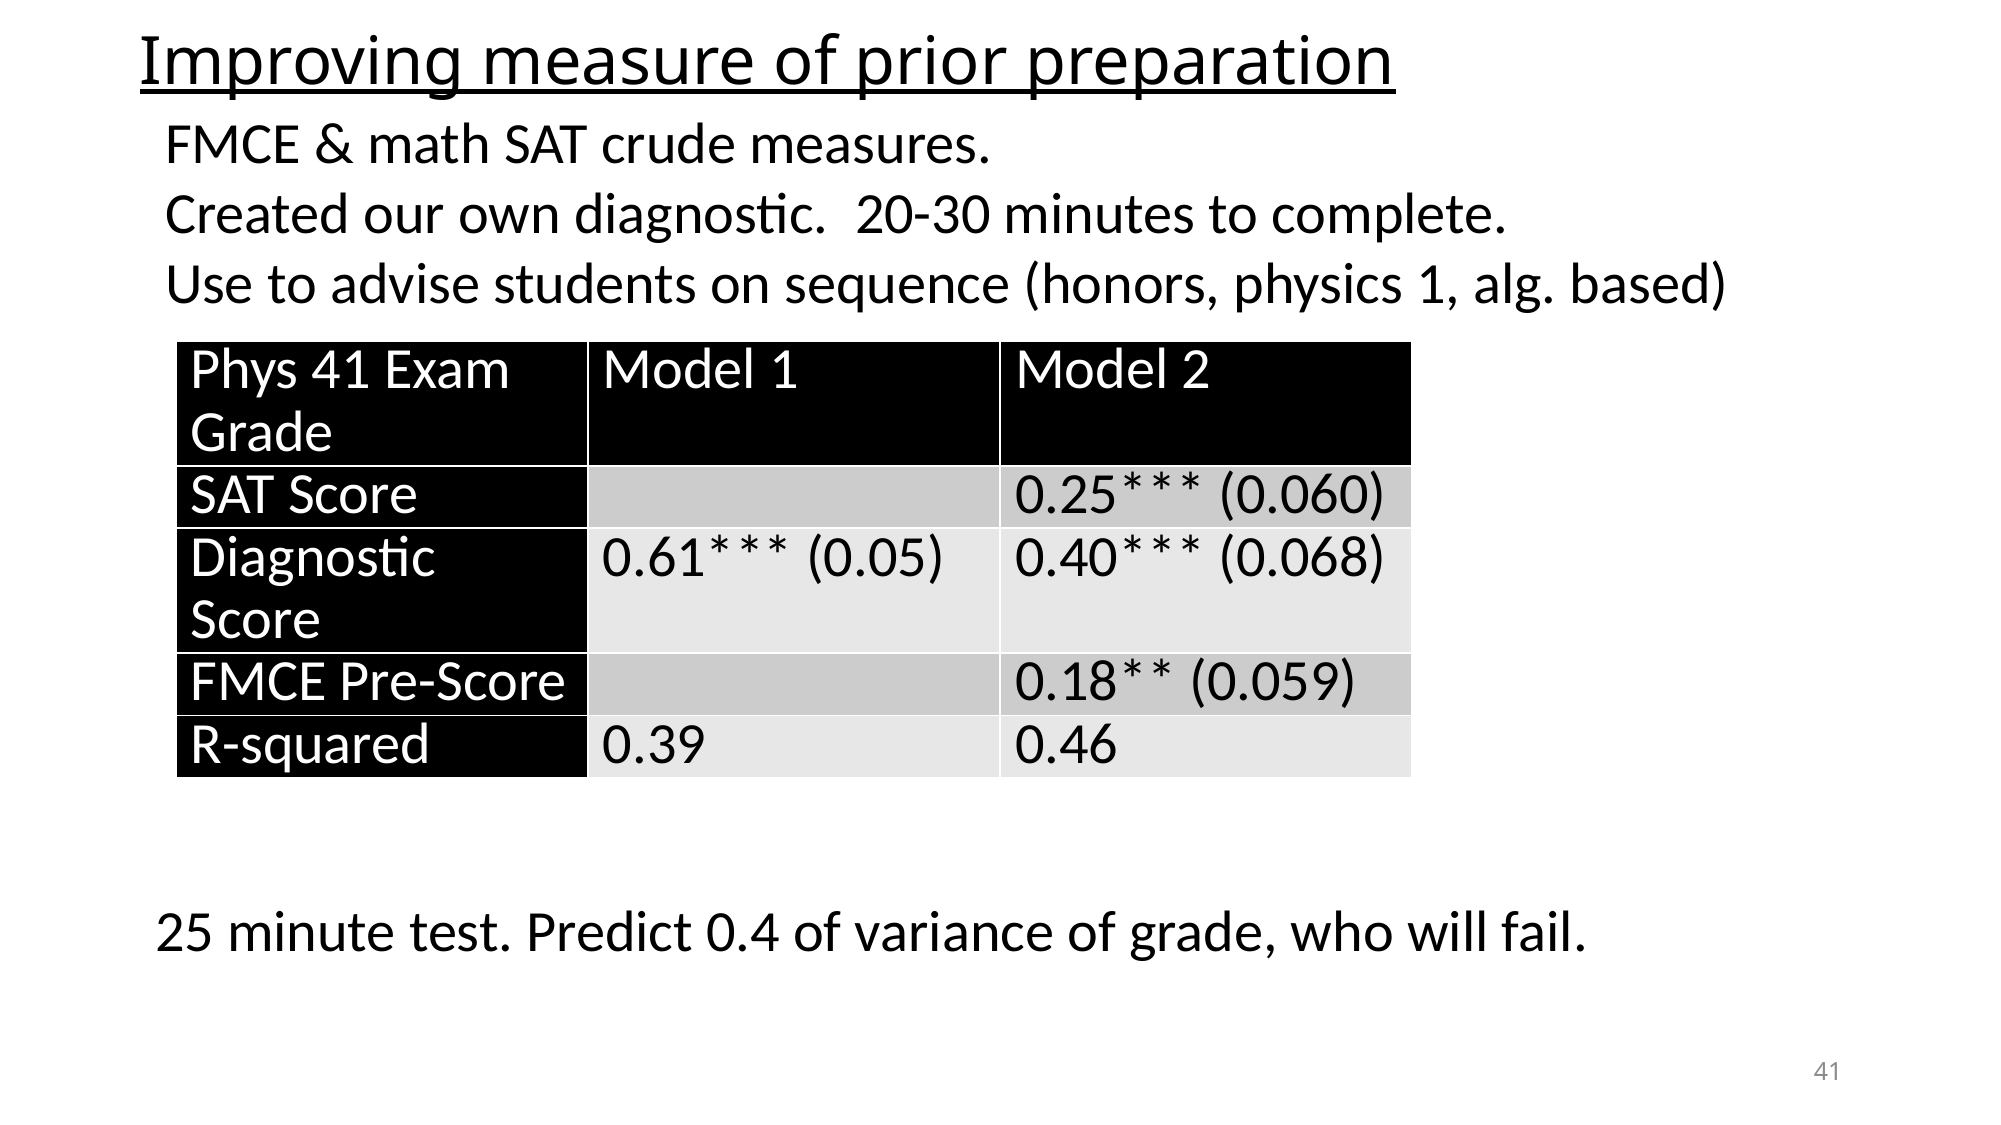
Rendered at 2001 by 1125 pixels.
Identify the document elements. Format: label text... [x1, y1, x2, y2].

table_cell 0.46 [1001, 716, 1411, 777]
table_cell 0.40*** (0.068) [1001, 529, 1411, 652]
table_cell [589, 467, 999, 527]
table_cell R-squared [177, 716, 587, 777]
table_cell 0.18** (0.059) [1001, 654, 1411, 715]
text_box 25 minute test. Predict 0.4 of variance of grade, who will fail. [140, 886, 1604, 971]
table_cell Diagnostic Score [177, 529, 587, 652]
title Improving measure of prior preparation [124, 8, 1850, 111]
table_cell SAT Score [177, 467, 587, 527]
table_header Model 2 [1001, 342, 1411, 465]
text_box 41 [1412, 1042, 1863, 1103]
table_header Model 1 [589, 342, 999, 465]
table_cell FMCE Pre-Score [177, 654, 587, 715]
text_box FMCE & math SAT crude measures. Created our own diagnostic. 20-30 minutes to complete. Use to advise students on sequence (honors, physics 1, alg. based) [150, 97, 1876, 323]
table_cell 0.25*** (0.060) [1001, 467, 1411, 527]
table_header Phys 41 Exam Grade [177, 342, 587, 465]
table_cell 0.39 [589, 716, 999, 777]
table_cell [589, 654, 999, 715]
table_cell 0.61*** (0.05) [589, 529, 999, 652]
